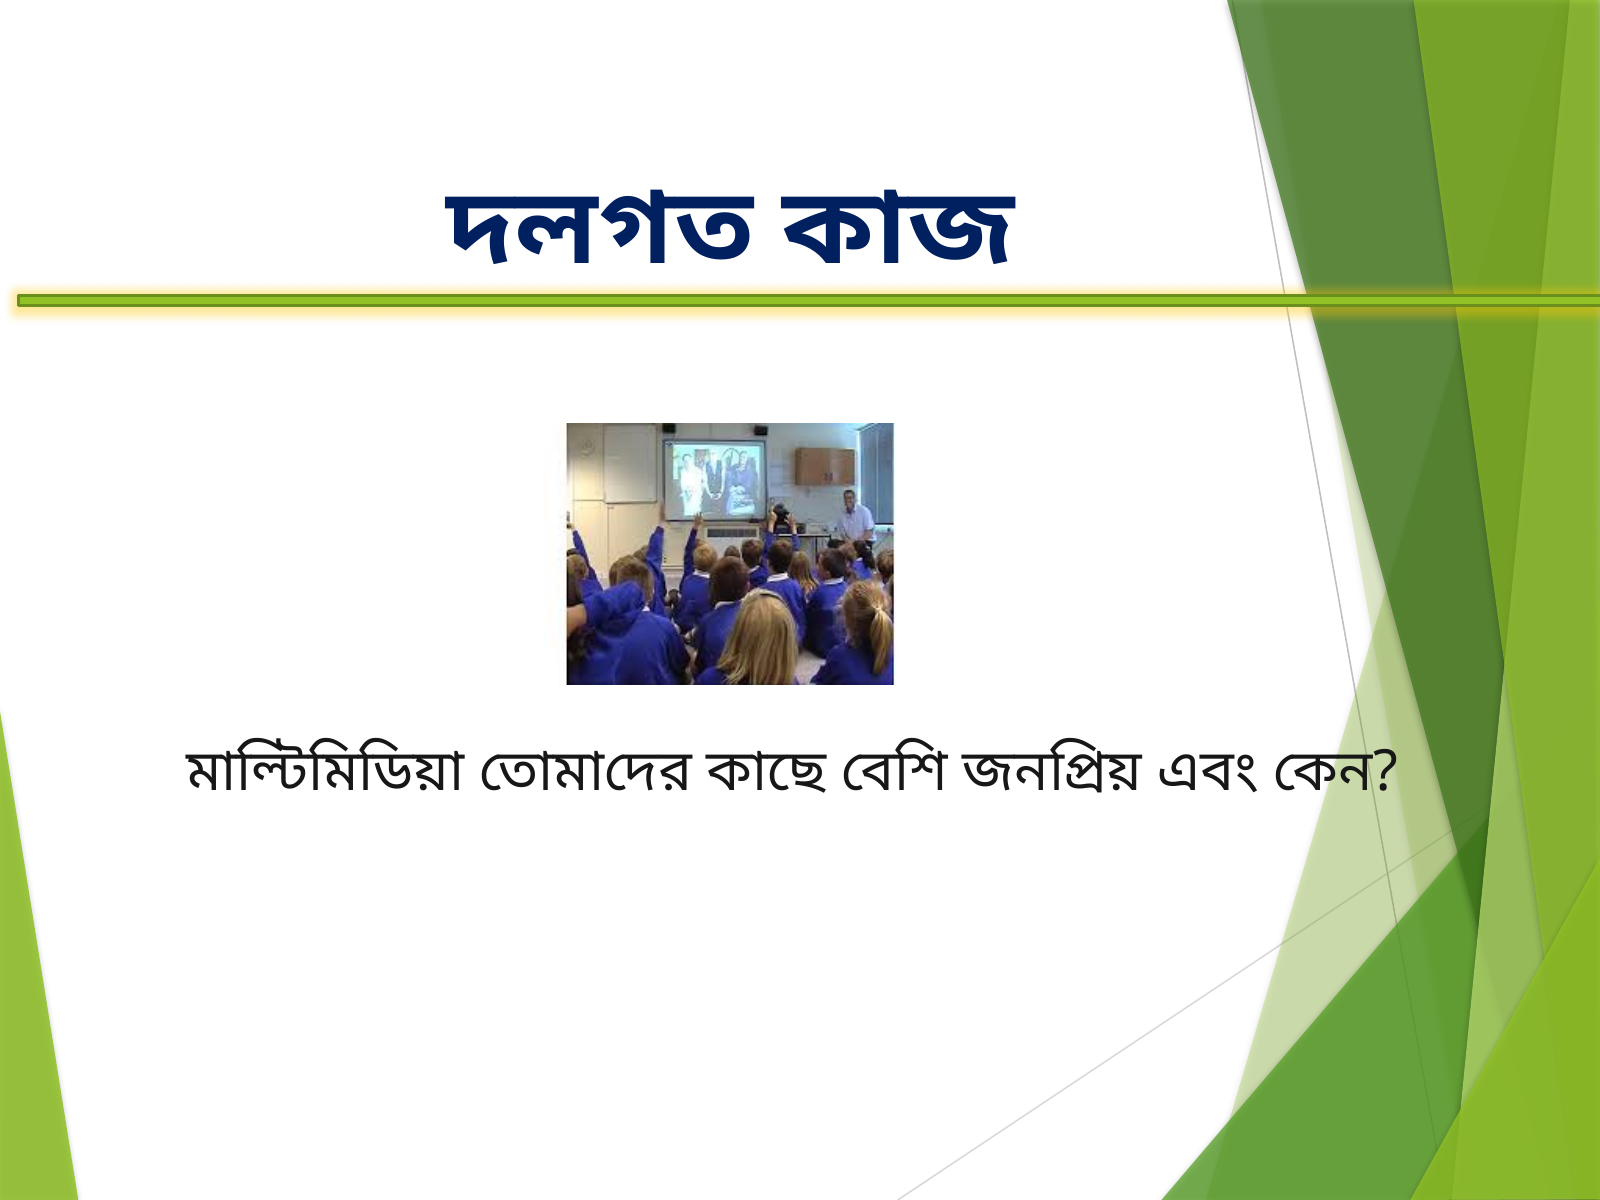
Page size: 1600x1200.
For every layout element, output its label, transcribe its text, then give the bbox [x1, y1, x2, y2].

text_box মাল্টিমিডিয়া তোমাদের কাছে বেশি জনপ্রিয় এবং কেন? [103, 726, 1480, 810]
picture [495, 422, 967, 685]
text_box [17, 294, 1600, 307]
text_box দলগত কাজ [318, 161, 1143, 281]
